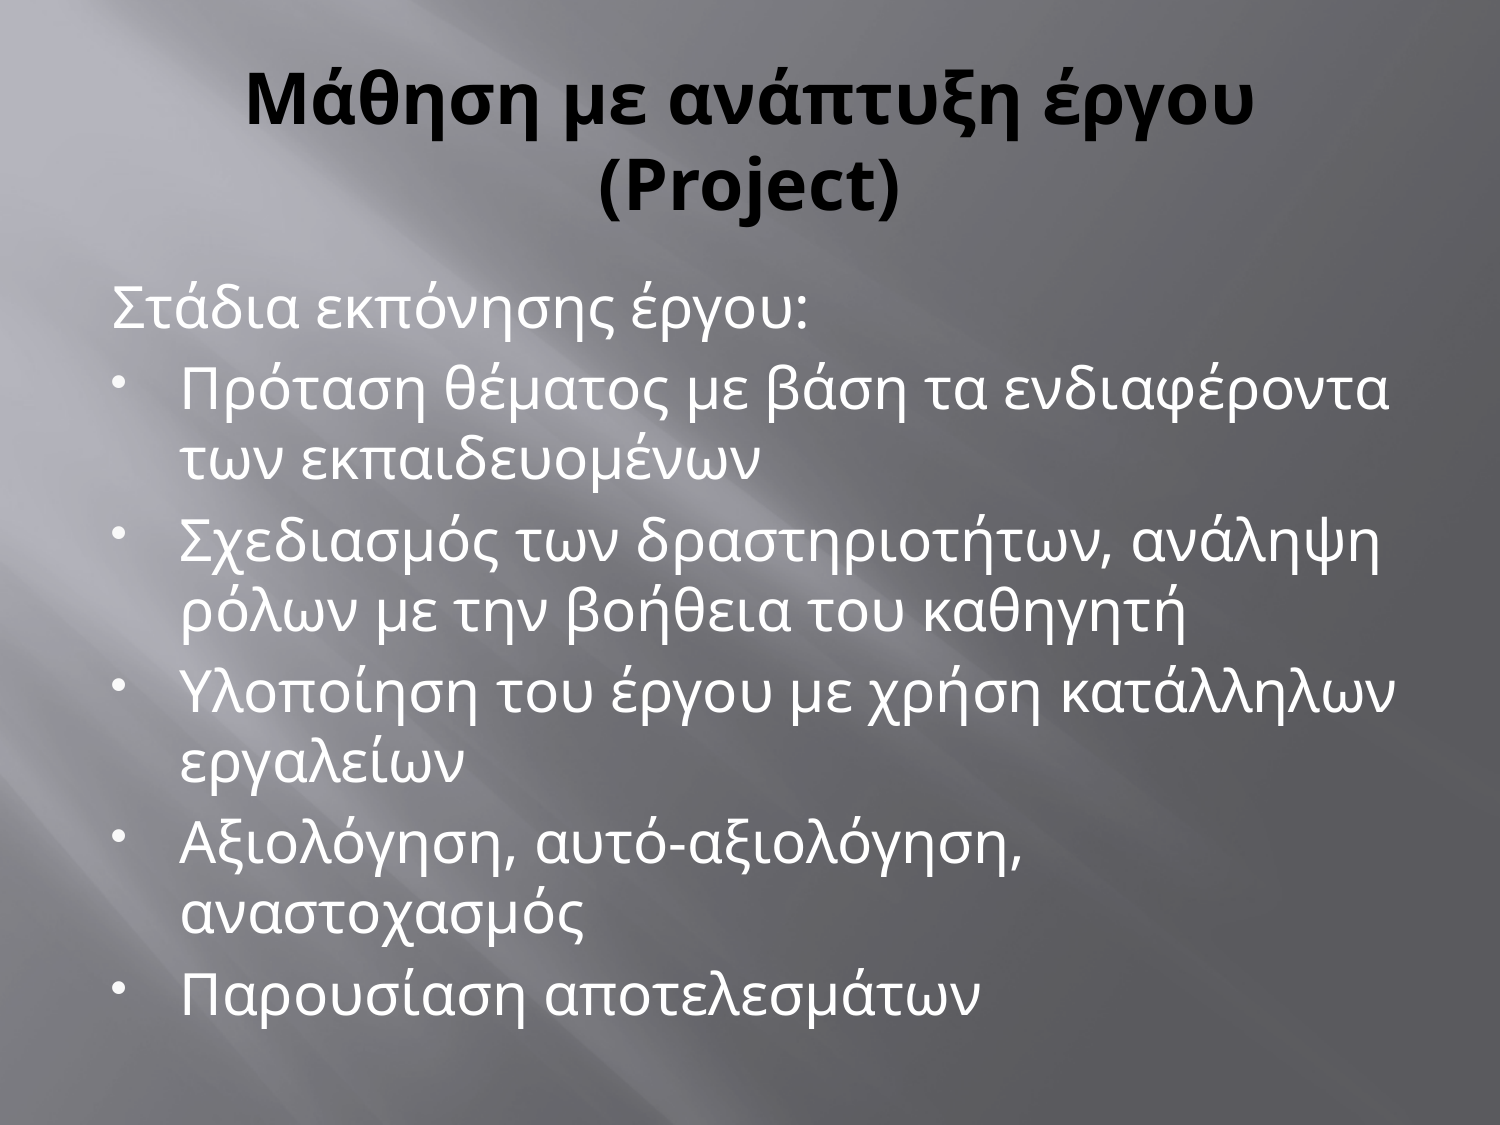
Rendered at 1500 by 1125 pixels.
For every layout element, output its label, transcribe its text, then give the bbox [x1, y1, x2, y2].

title Μάθηση με ανάπτυξη έργου (Project) [75, 45, 1425, 233]
list Στάδια εκπόνησης έργου: Πρόταση θέματος με βάση τα ενδιαφέροντα των εκπαιδευομένων Σχεδιασμός των δραστηριοτήτων, ανάληψη ρόλων με την βοήθεια του καθηγητή Υλοποίηση του έργου με χρήση κατάλληλων εργαλείων Αξιολόγηση, αυτό-αξιολόγηση, αναστοχασμός Παρουσίαση αποτελεσμάτων [75, 262, 1425, 1035]
